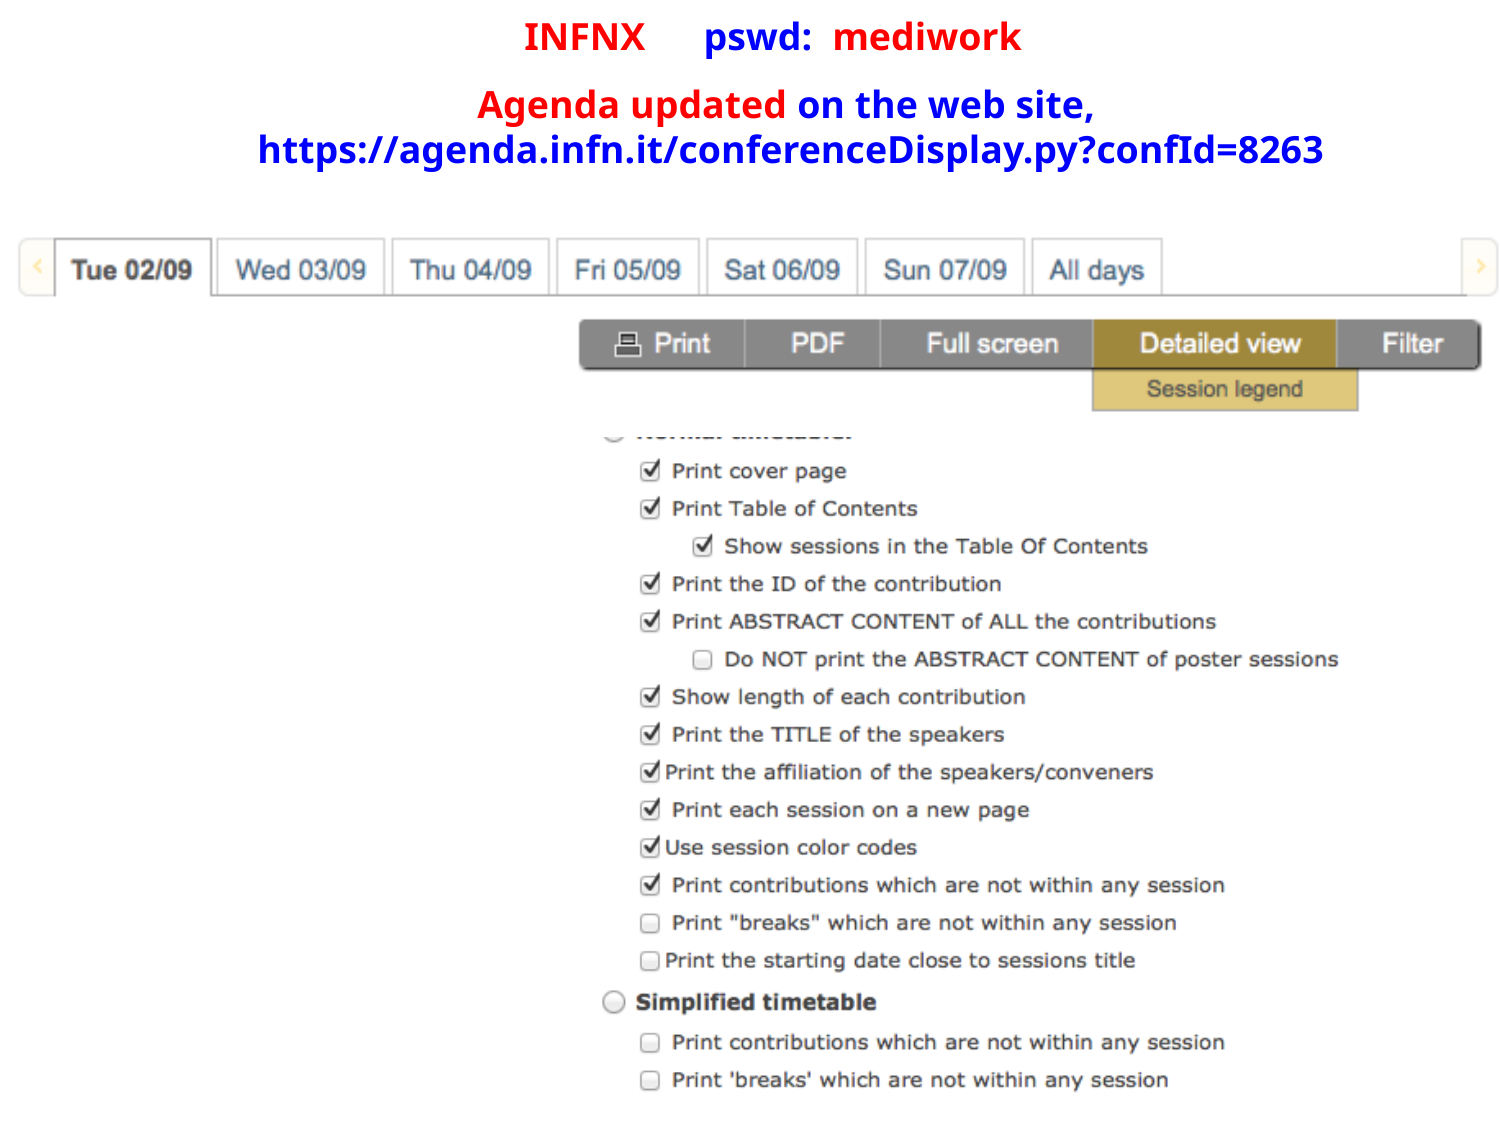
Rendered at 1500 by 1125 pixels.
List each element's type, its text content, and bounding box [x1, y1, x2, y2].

text_box Agenda updated on the web site, https://agenda.infn.it/conferenceDisplay.py?confId=8263 [0, 73, 1500, 178]
picture [0, 184, 1500, 1125]
text_box INFNX pswd: mediwork [85, 5, 1461, 66]
